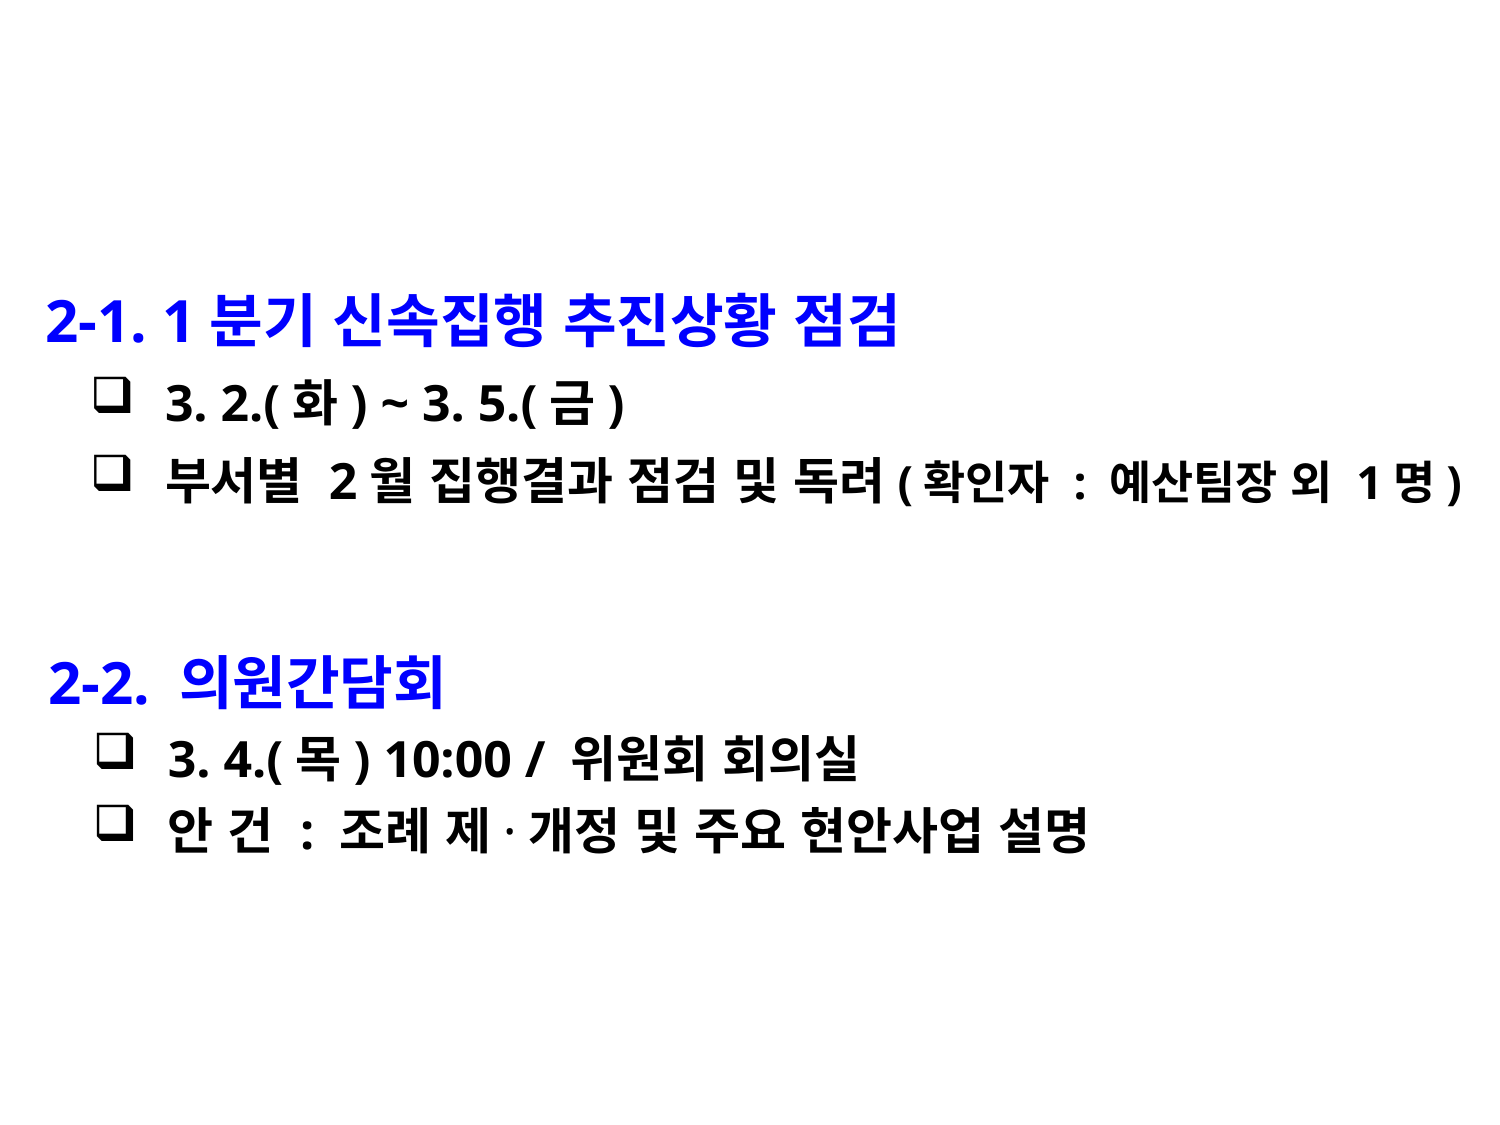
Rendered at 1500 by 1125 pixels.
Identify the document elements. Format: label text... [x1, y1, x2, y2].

text_box [0, 751, 1500, 1027]
text_box 2-1. 1분기 신속집행 추진상황 점검 3. 2.(화) ~ 3. 5.(금) 부서별 2월 집행결과 점검 및 독려(확인자 : 예산팀장 외 1명) [0, 255, 1500, 563]
text_box 2-2. 의원간담회 3. 4.(목) 10:00 / 위원회 회의실 안 건 : 조례 제·개정 및 주요 현안사업 설명 [2, 563, 1500, 751]
